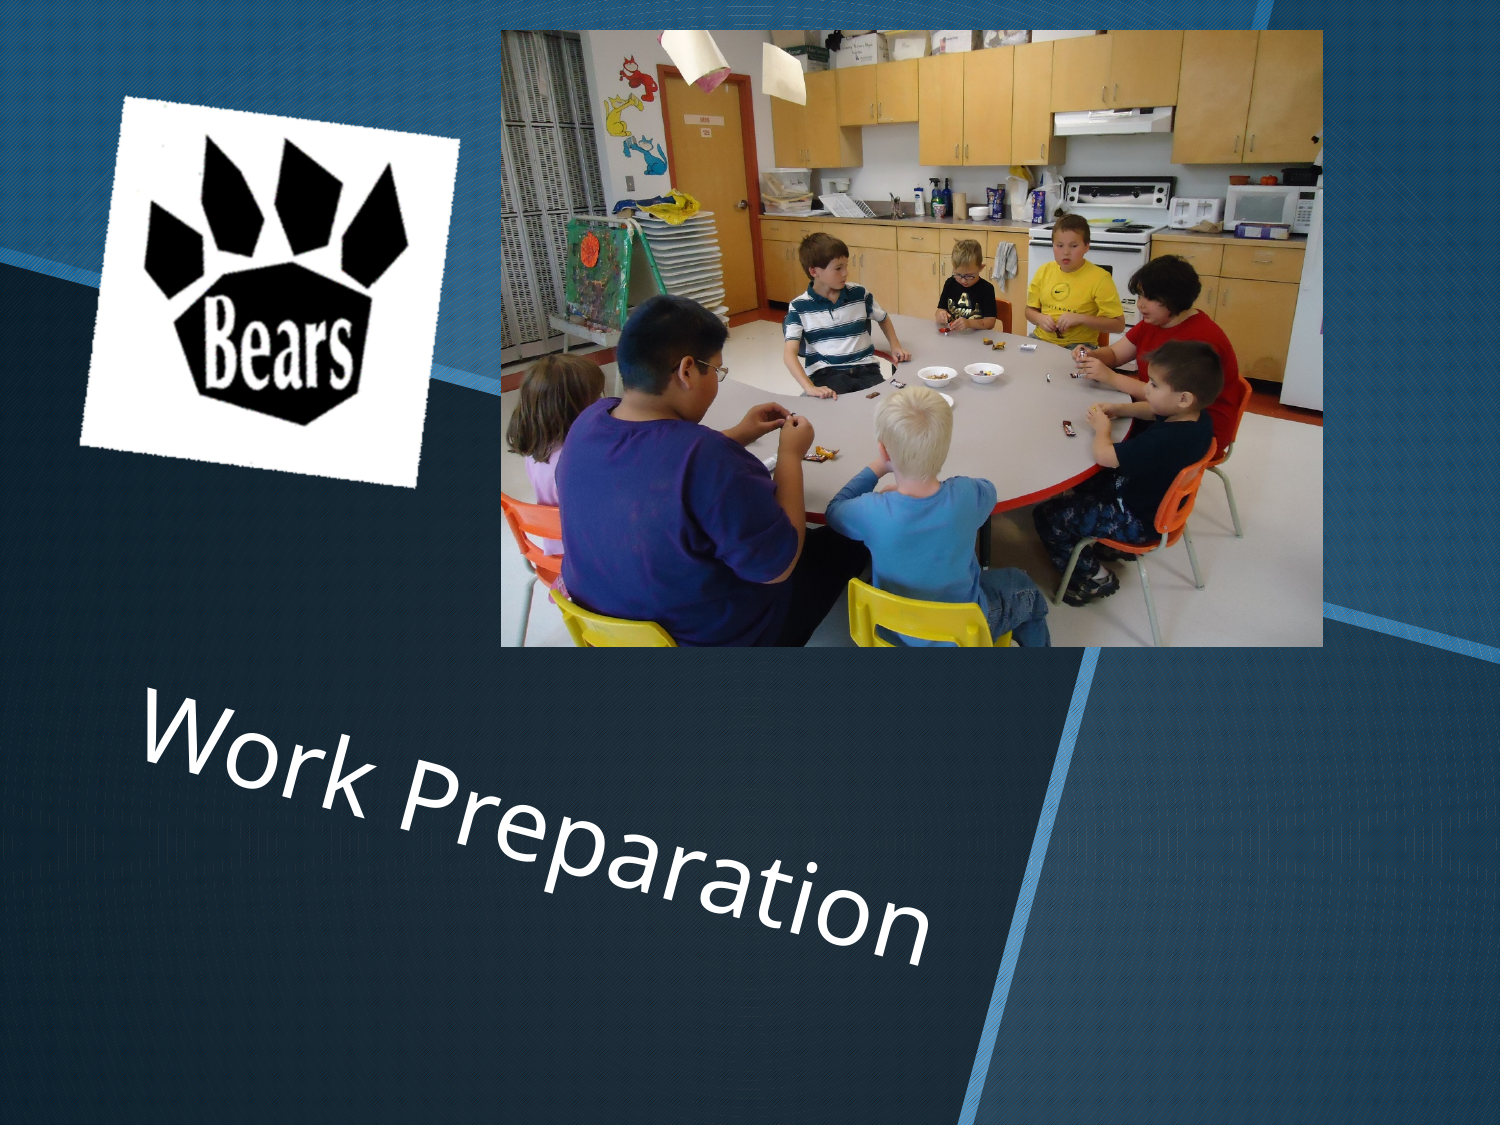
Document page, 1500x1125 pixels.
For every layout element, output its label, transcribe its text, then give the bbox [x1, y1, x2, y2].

title Work Preparation [31, 598, 1024, 1000]
picture [0, 0, 1324, 648]
